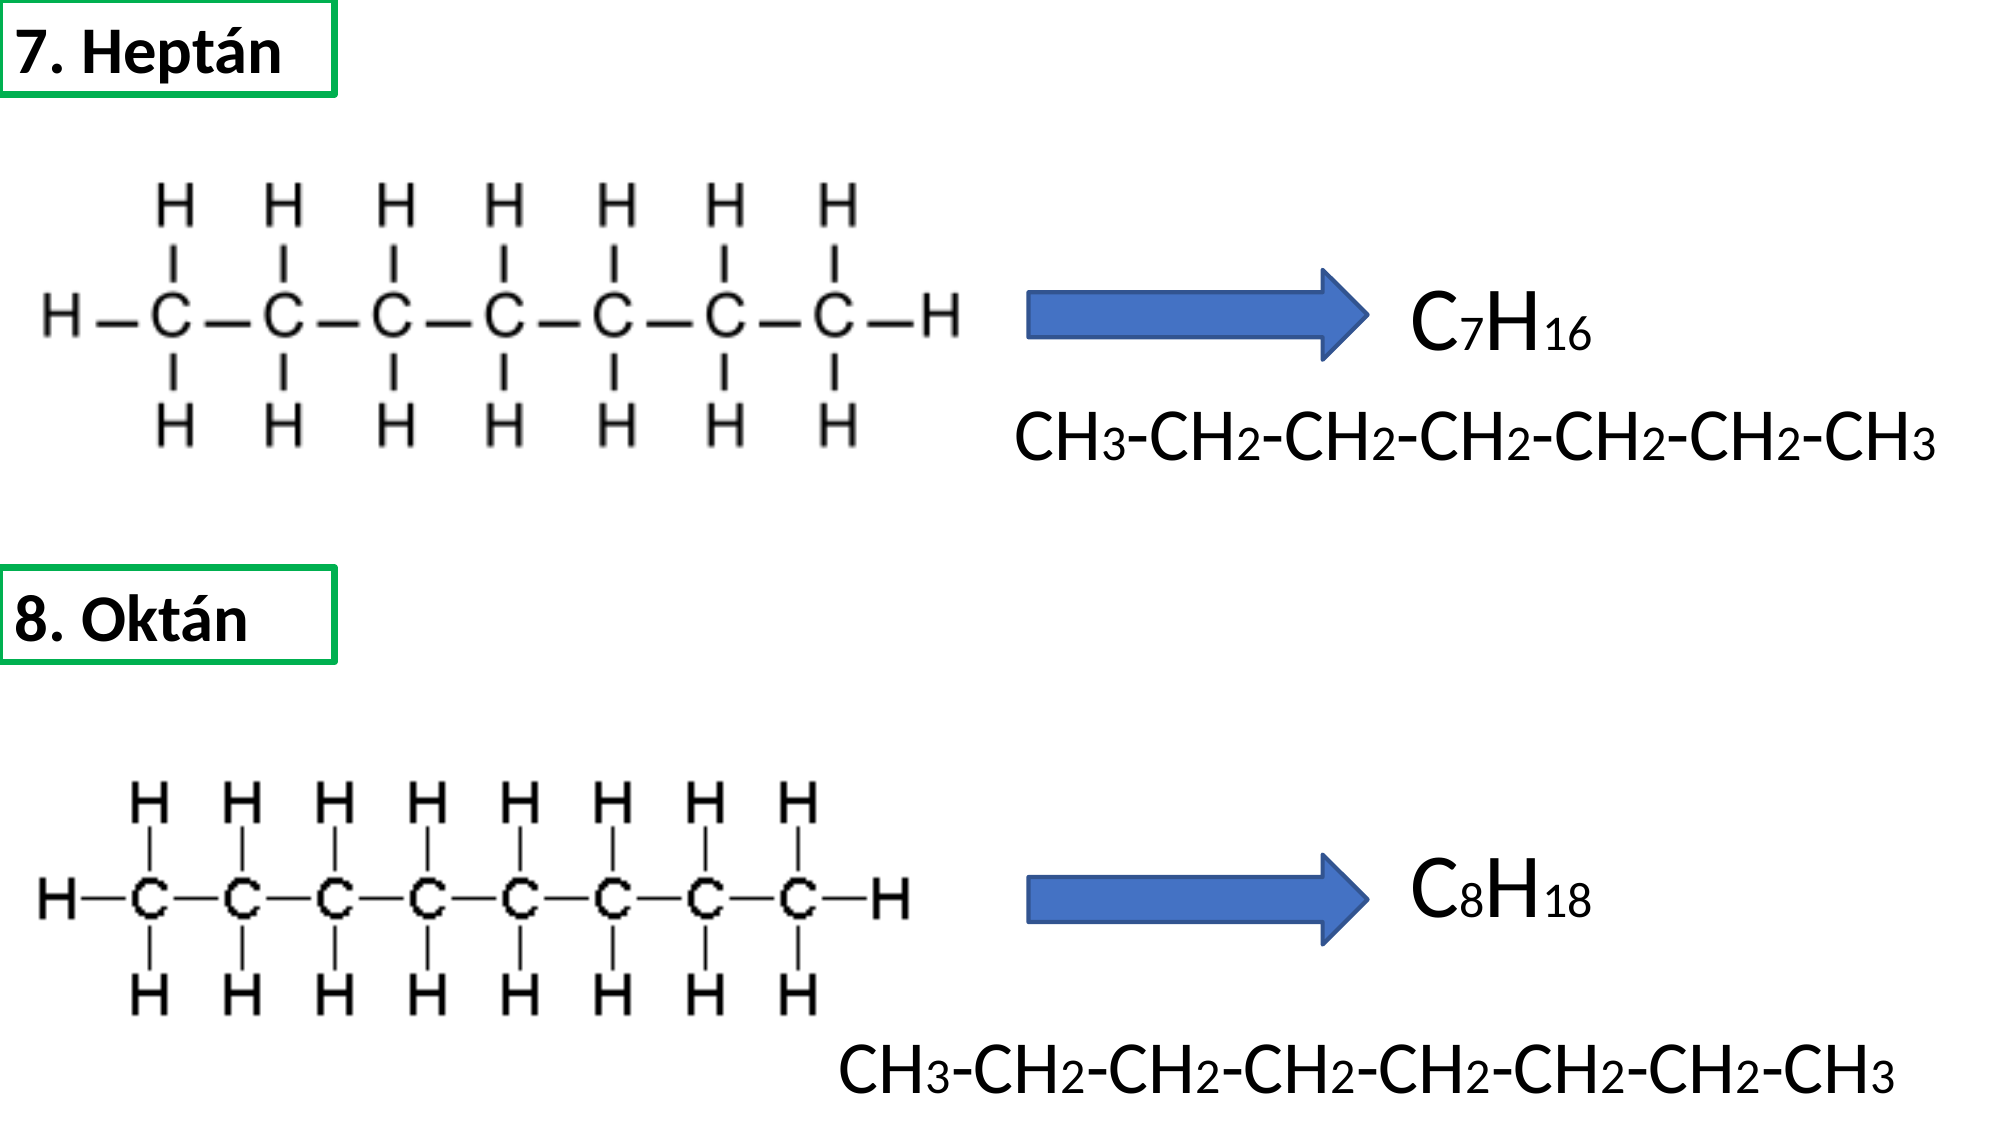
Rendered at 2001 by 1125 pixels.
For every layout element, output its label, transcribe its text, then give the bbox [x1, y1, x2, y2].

picture [30, 773, 919, 1026]
text_box [1026, 267, 1370, 362]
text_box CH3-CH2-CH2-CH2-CH2-CH2-CH3 [999, 377, 1969, 483]
text_box C8H18 [1395, 818, 1665, 943]
text_box 7. Heptán [0, 0, 335, 95]
text_box 8. Oktán [0, 567, 335, 663]
text_box C7H16 [1395, 251, 1665, 377]
text_box CH3-CH2-CH2-CH2-CH2-CH2-CH2-CH3 [824, 1010, 1969, 1116]
picture [30, 167, 975, 462]
text_box [1026, 852, 1370, 947]
